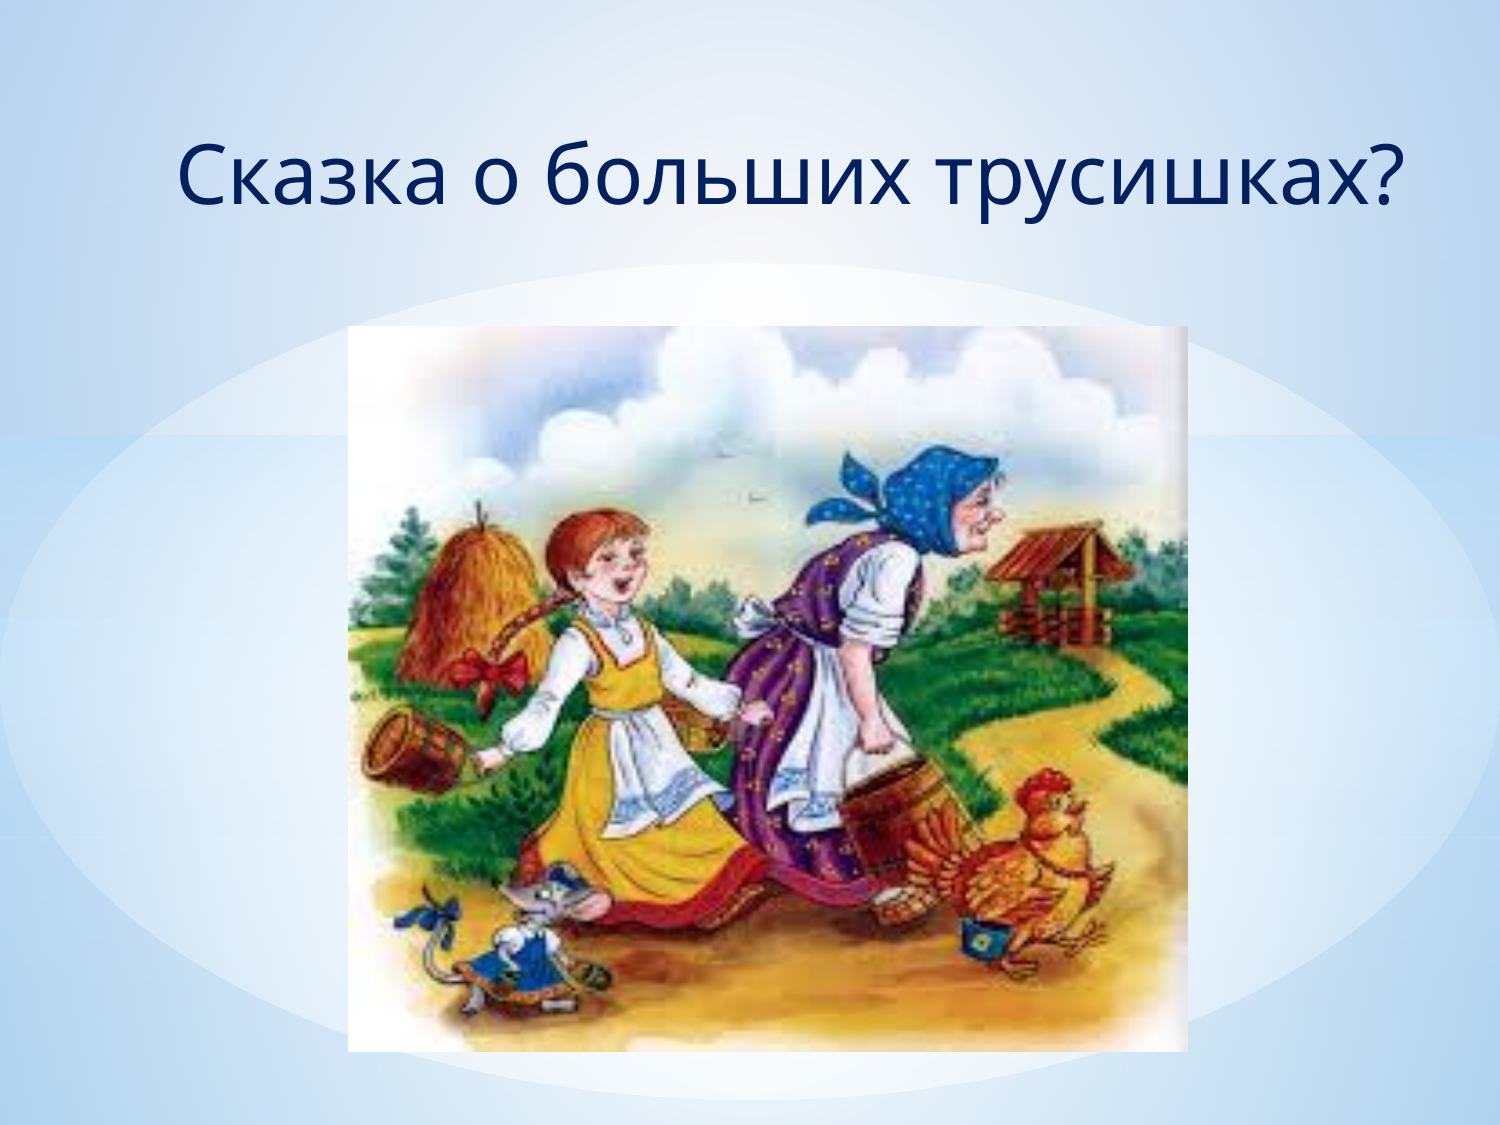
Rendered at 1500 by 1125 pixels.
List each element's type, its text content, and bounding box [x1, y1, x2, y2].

text_box Сказка о больших трусишках? [160, 113, 1444, 229]
picture [348, 326, 1188, 1052]
